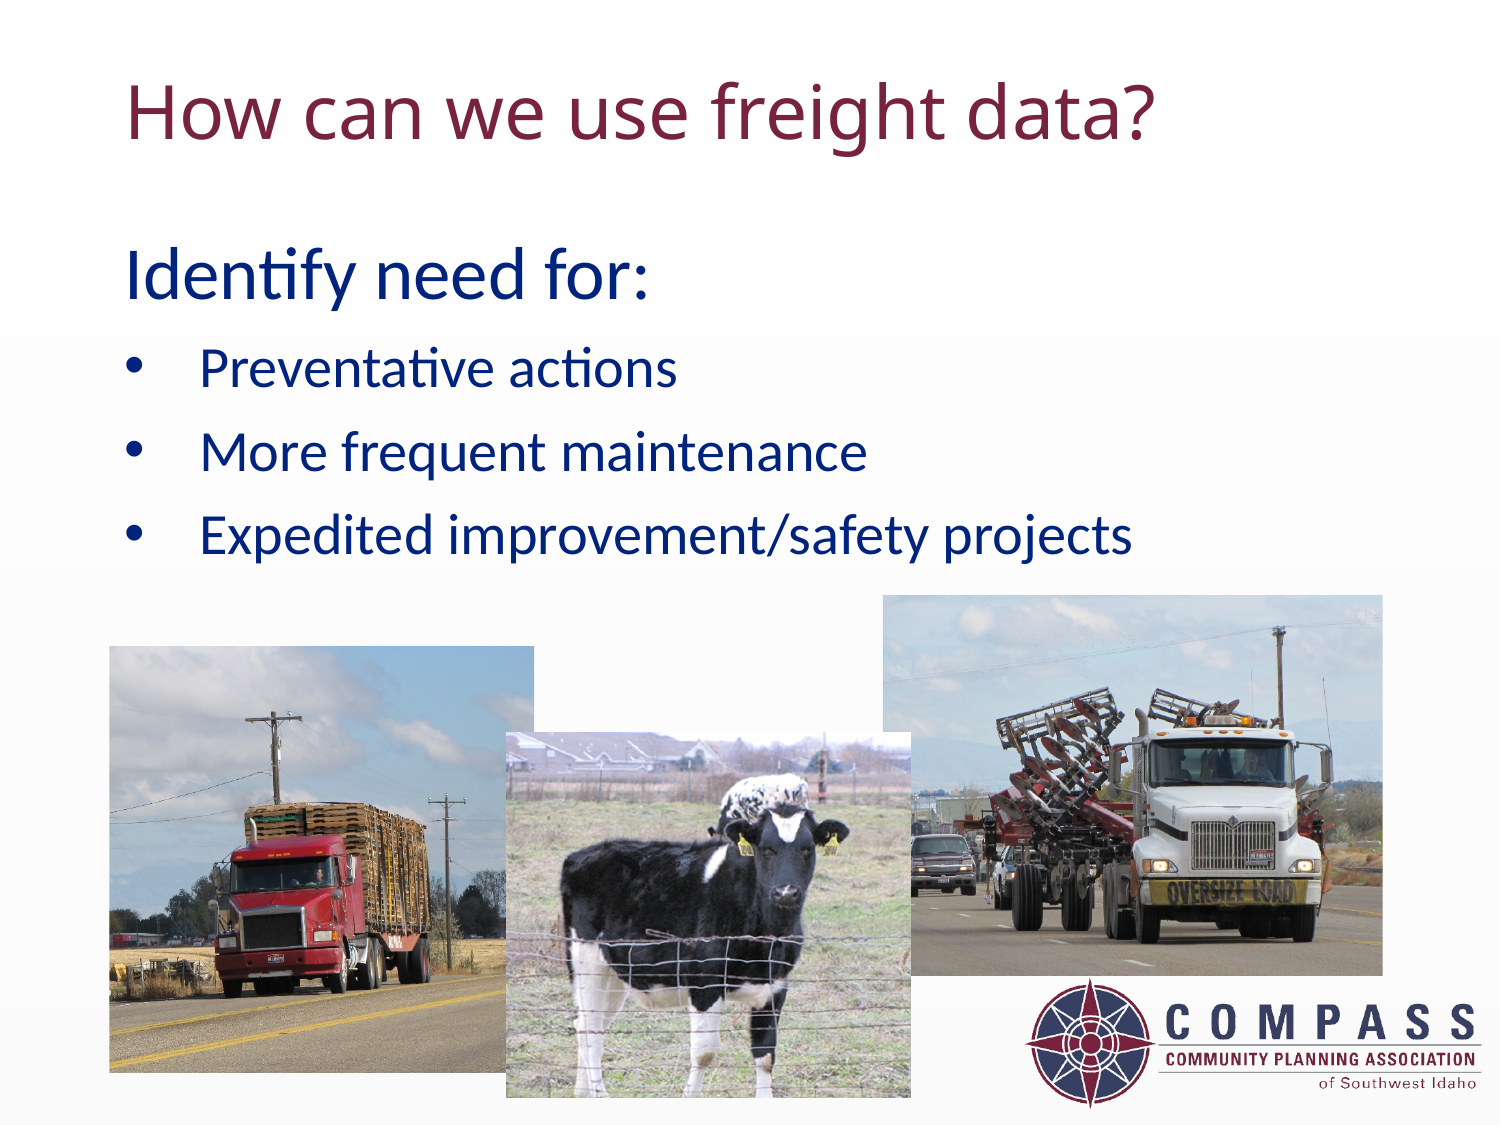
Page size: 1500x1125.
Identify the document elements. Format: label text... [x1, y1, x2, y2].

title How can we use freight data? [109, 6, 1403, 224]
picture [1019, 972, 1482, 1114]
picture [109, 595, 1383, 1098]
list Identify need for: Preventative actions More frequent maintenance Expedited improvement/safety projects [109, 227, 1434, 979]
